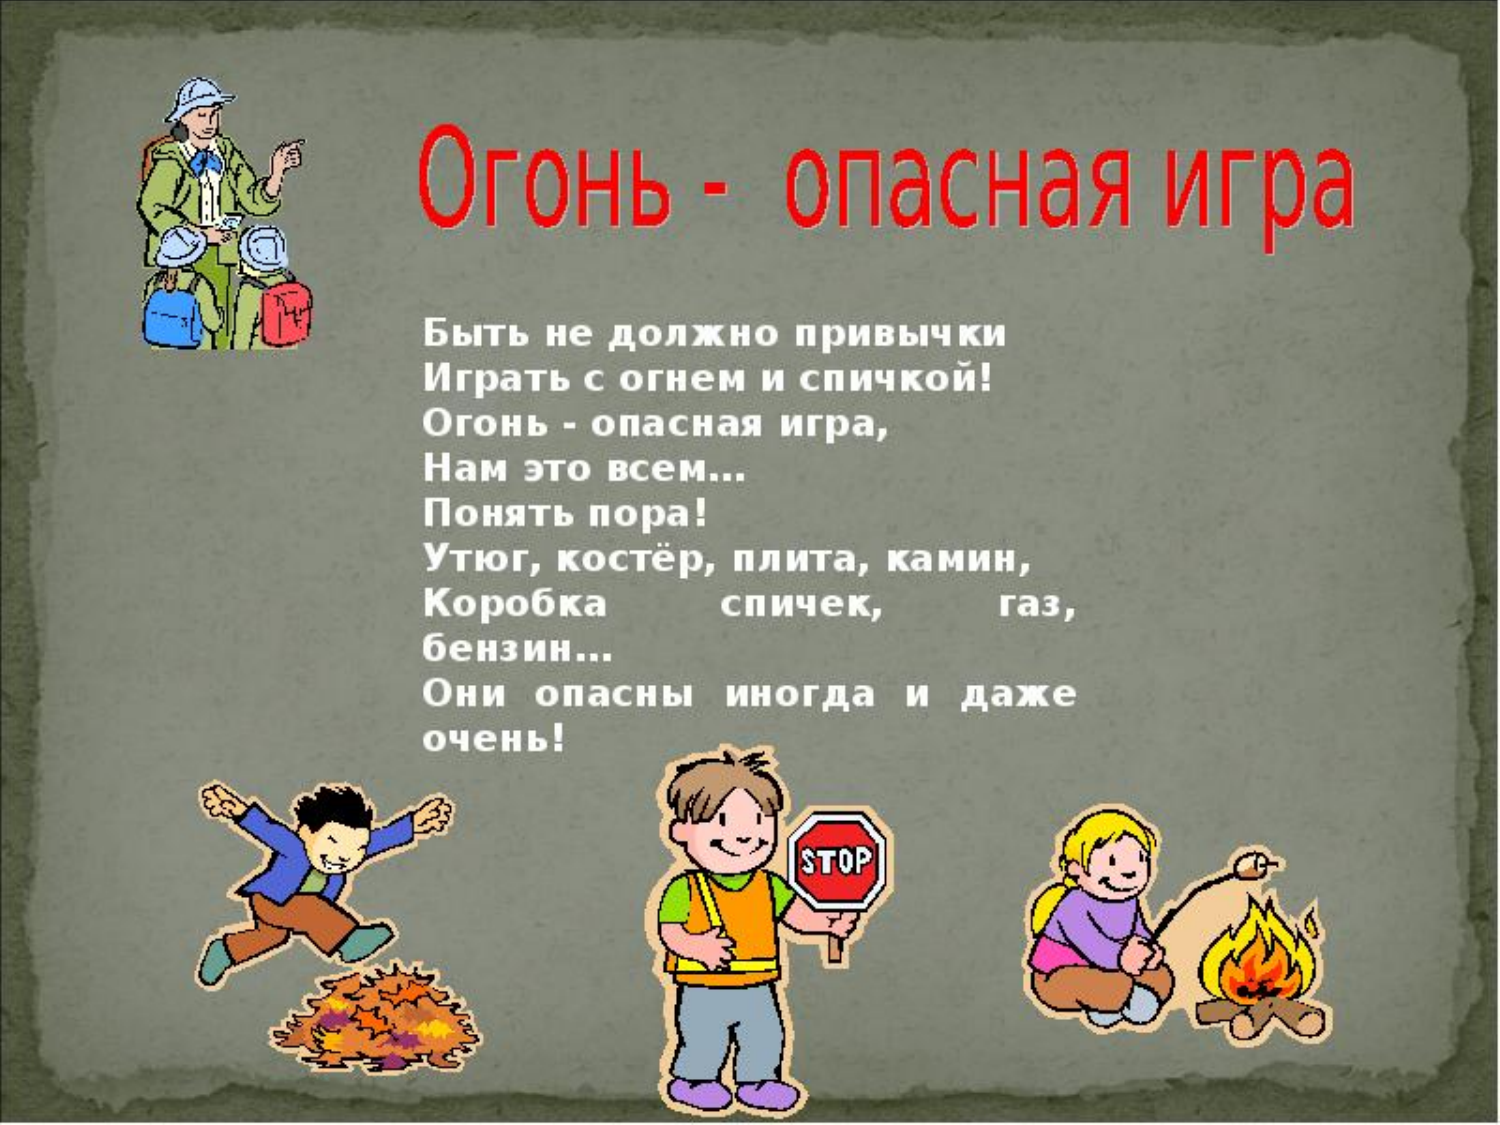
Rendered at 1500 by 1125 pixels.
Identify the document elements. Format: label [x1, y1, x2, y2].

list [0, 0, 1500, 1125]
